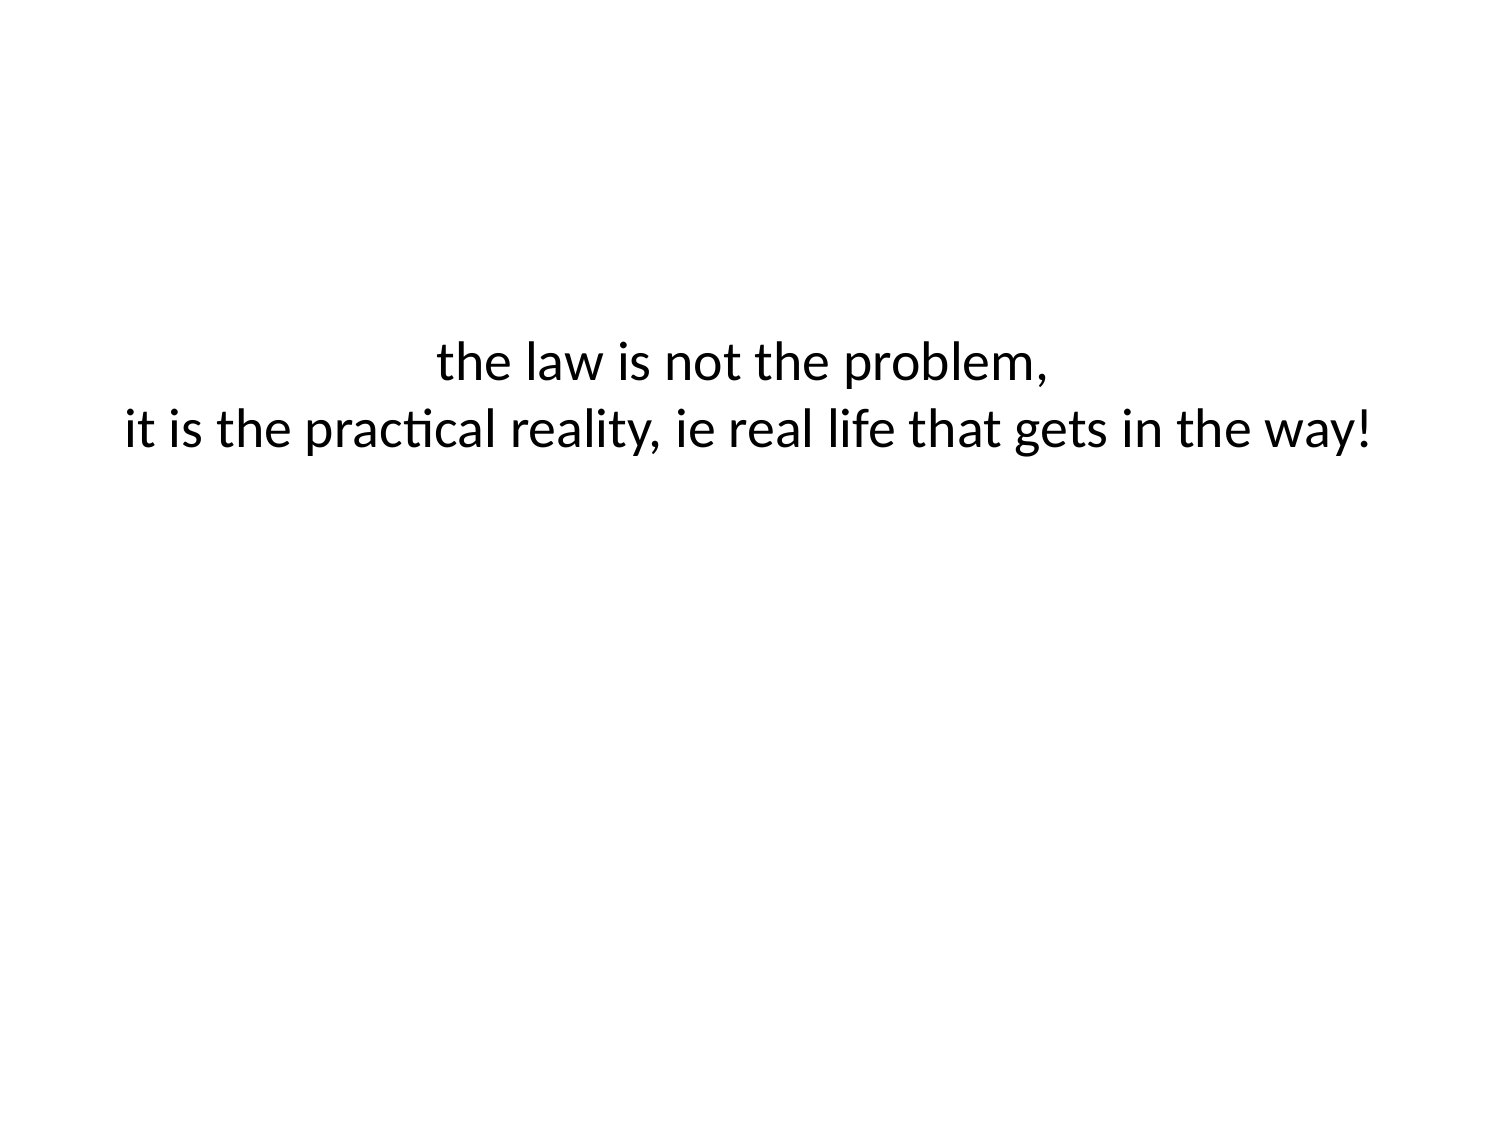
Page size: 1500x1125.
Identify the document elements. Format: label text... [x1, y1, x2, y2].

title the law is not the problem, it is the practical reality, ie real life that gets in the way! [75, 297, 1425, 486]
